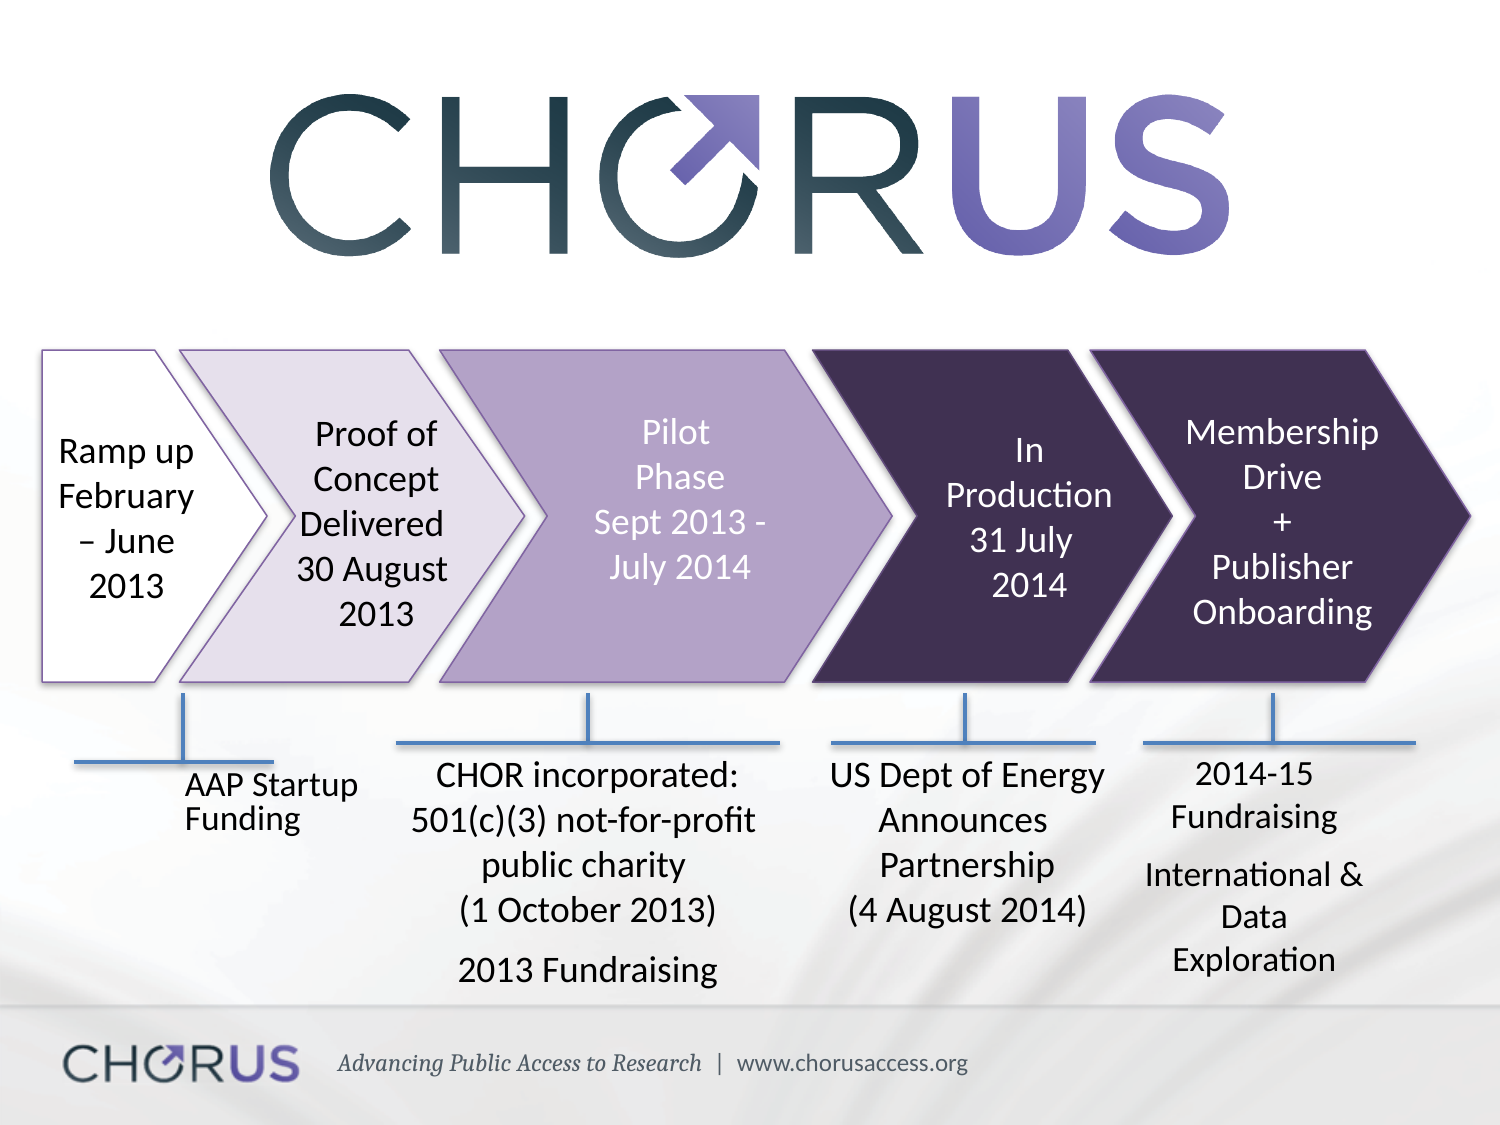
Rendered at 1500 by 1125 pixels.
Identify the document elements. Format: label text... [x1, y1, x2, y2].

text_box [19, 692, 456, 968]
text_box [395, 692, 780, 1001]
text_box Ramp up February – June 2013 [41, 349, 268, 683]
text_box [178, 535, 434, 683]
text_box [1089, 349, 1471, 683]
text_box In Production 31 July 2014 [931, 417, 1084, 613]
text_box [812, 692, 1123, 941]
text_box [439, 349, 893, 683]
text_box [1128, 692, 1417, 1032]
text_box [893, 349, 1084, 683]
text_box Proof of Concept Delivered 30 August 2013 [281, 401, 434, 642]
text_box [178, 349, 434, 497]
picture [0, 0, 1500, 1125]
